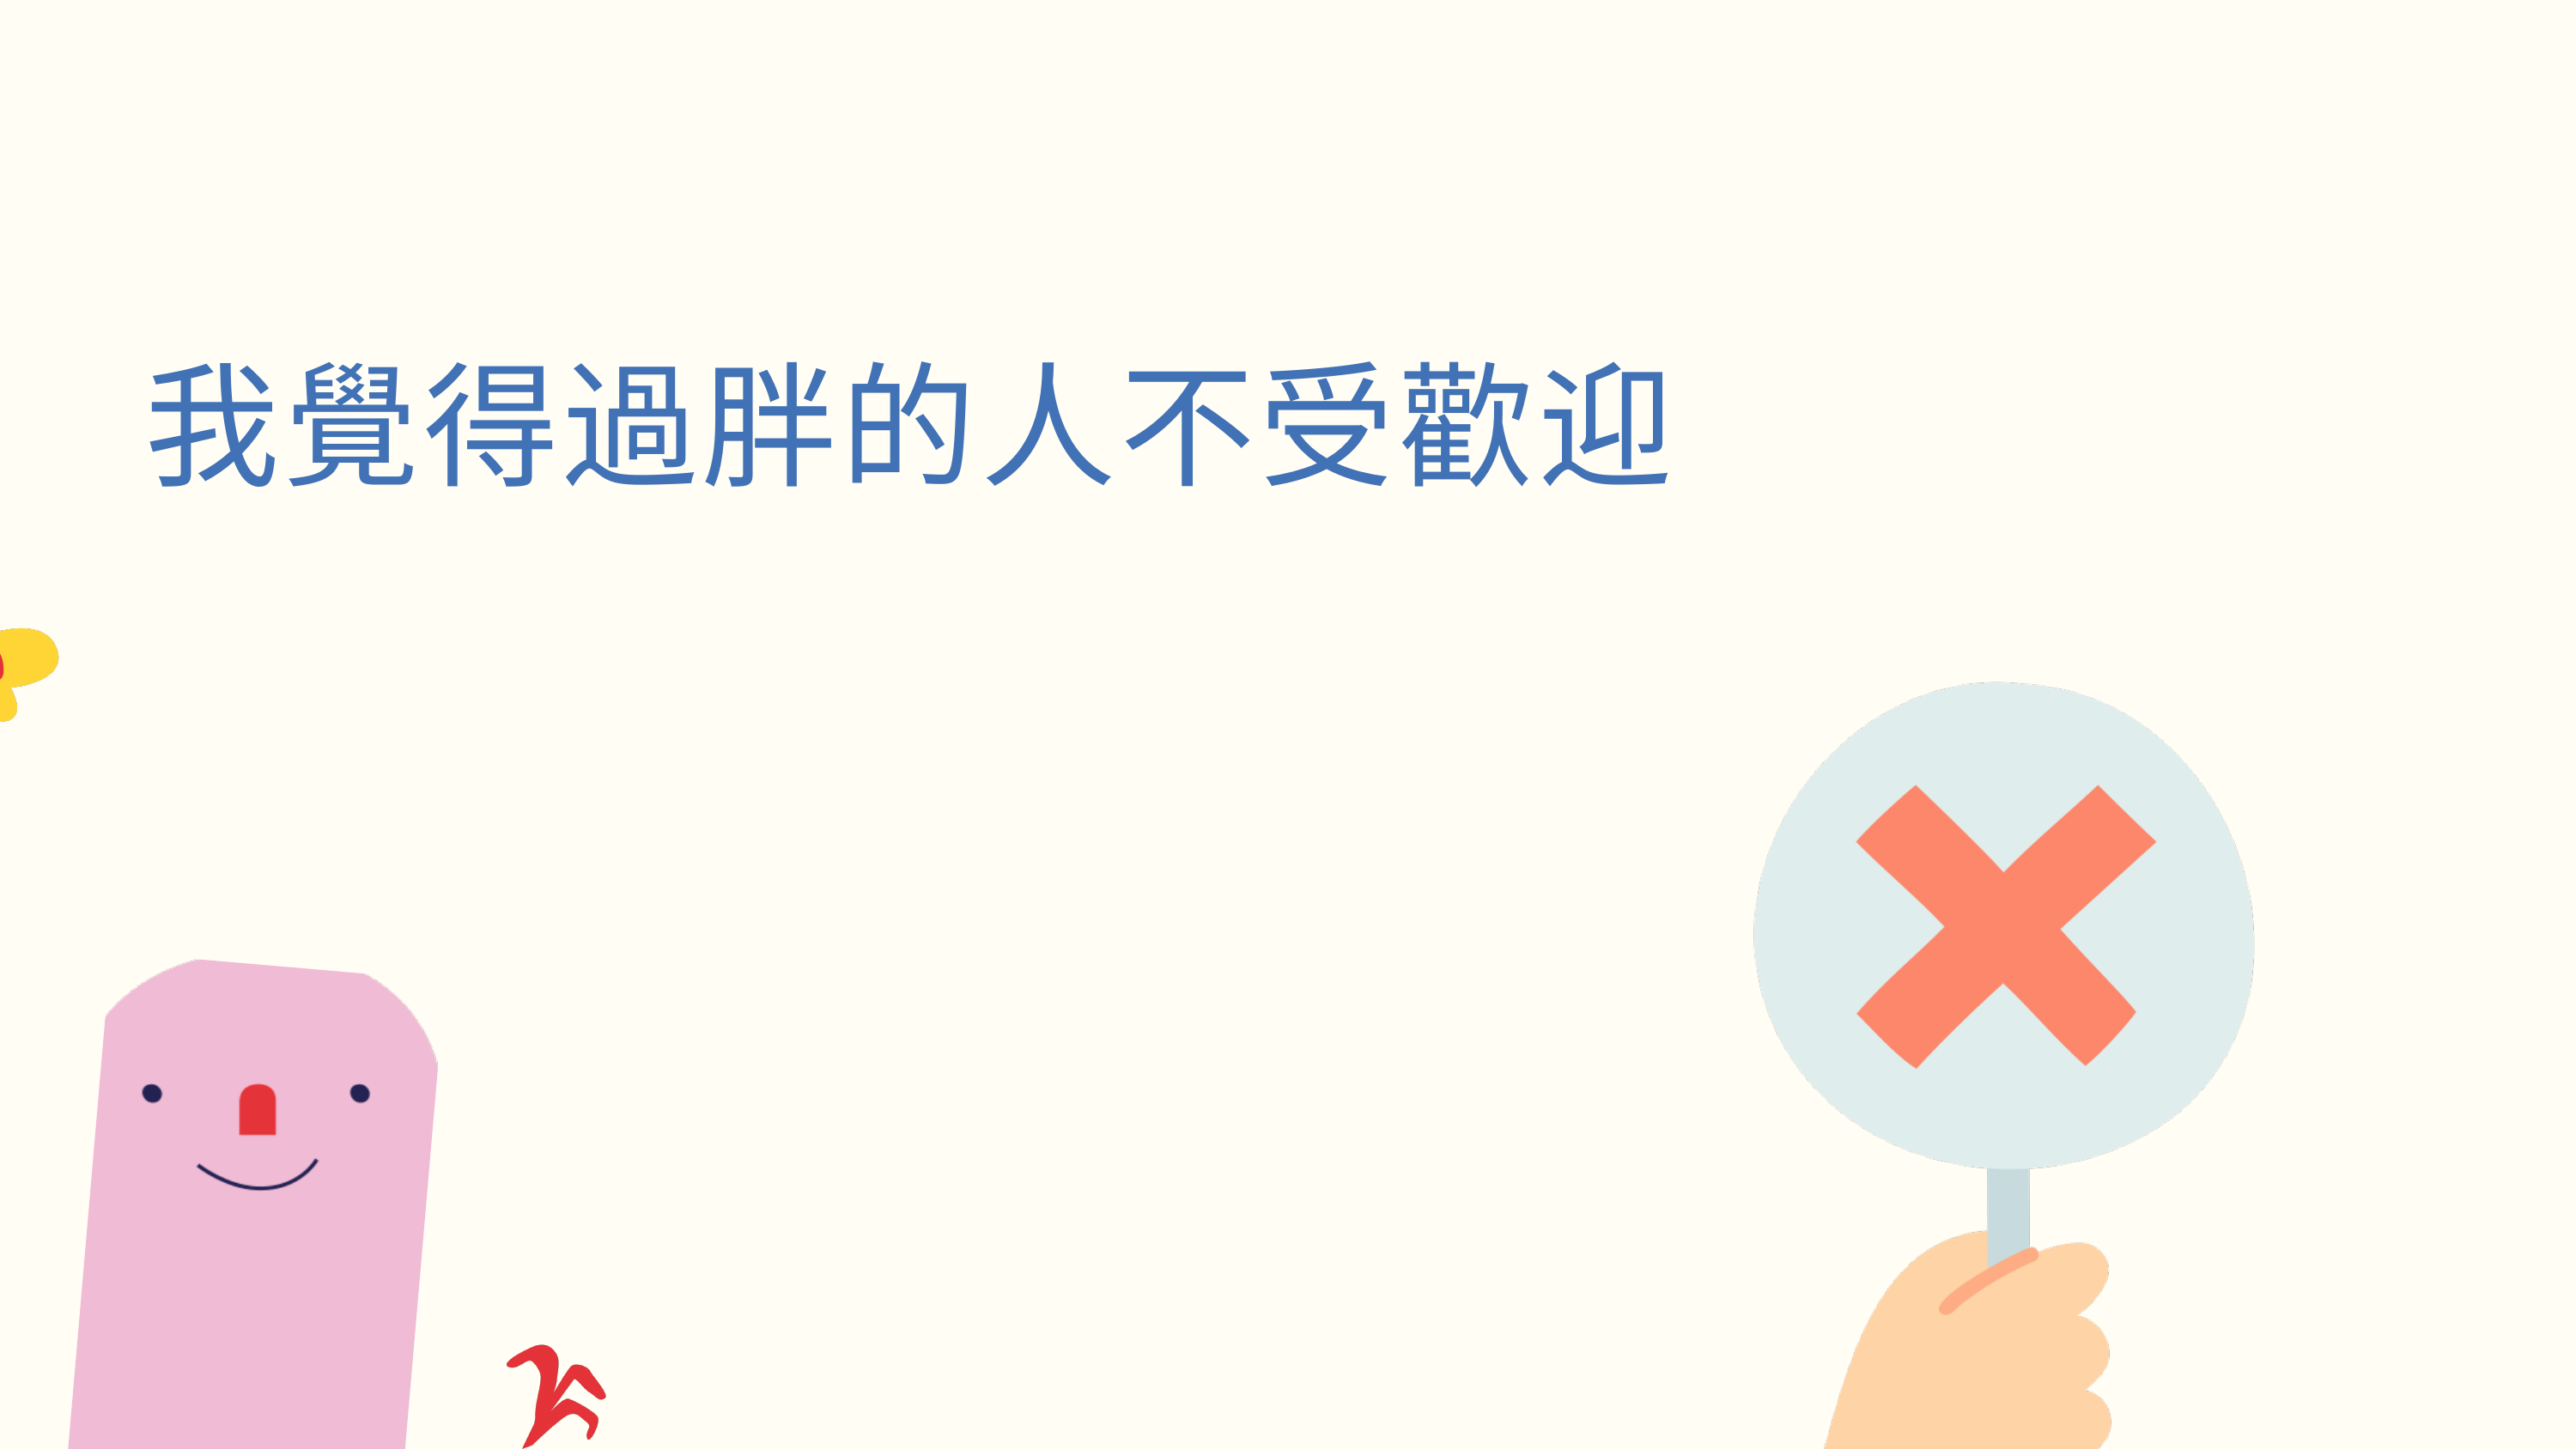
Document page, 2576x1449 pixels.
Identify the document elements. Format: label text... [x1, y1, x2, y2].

text_box [500, 1341, 611, 1449]
text_box [1700, 662, 2335, 1449]
text_box [0, 601, 68, 724]
text_box 我覺得過胖的人不受歡迎 [144, 340, 2458, 503]
text_box [68, 951, 446, 1449]
